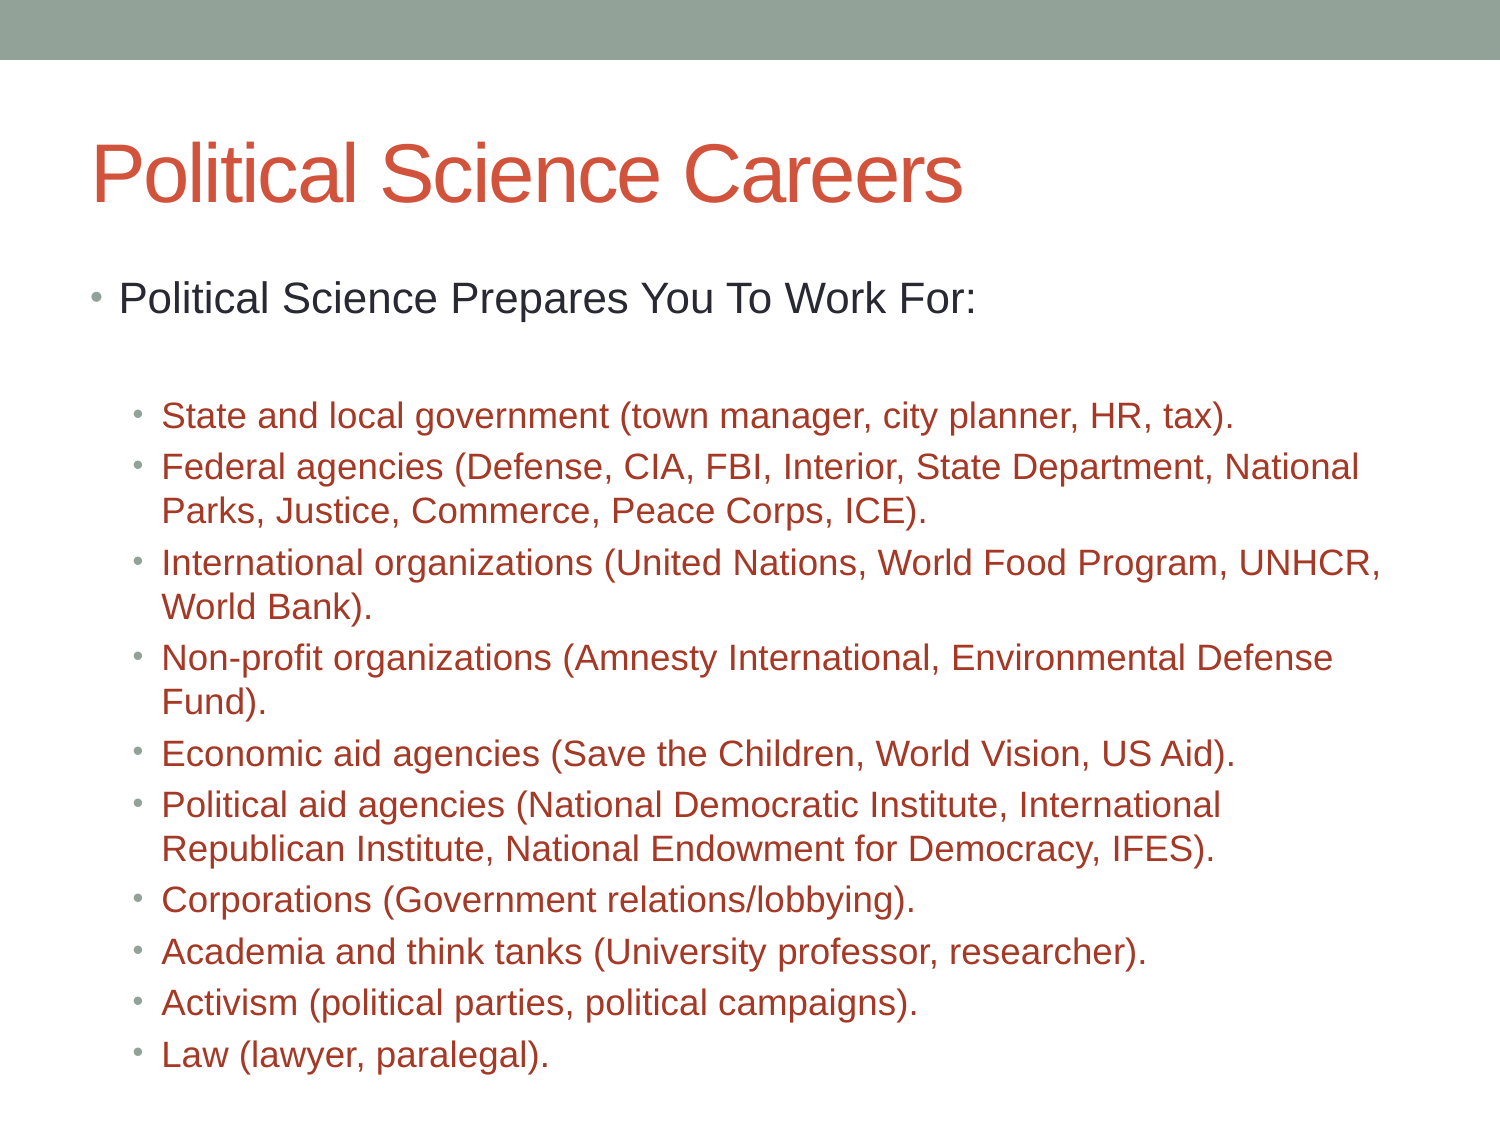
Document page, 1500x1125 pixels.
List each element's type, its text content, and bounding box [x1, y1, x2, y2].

title Political Science Careers [75, 87, 1425, 250]
list Political Science Prepares You To Work For: State and local government (town manager, city planner, HR, tax). Federal agencies (Defense, CIA, FBI, Interior, State Department, National Parks, Justice, Commerce, Peace Corps, ICE). International organizations (United Nations, World Food Program, UNHCR, World Bank). Non-profit organizations (Amnesty International, Environmental Defense Fund). Economic aid agencies (Save the Children, World Vision, US Aid). Political aid agencies (National Democratic Institute, International Republican Institute, National Endowment for Democracy, IFES). Corporations (Government relations/lobbying). Academia and think tanks (University professor, researcher). Activism (political parties, political campaigns). Law (lawyer, paralegal). [75, 262, 1425, 1088]
